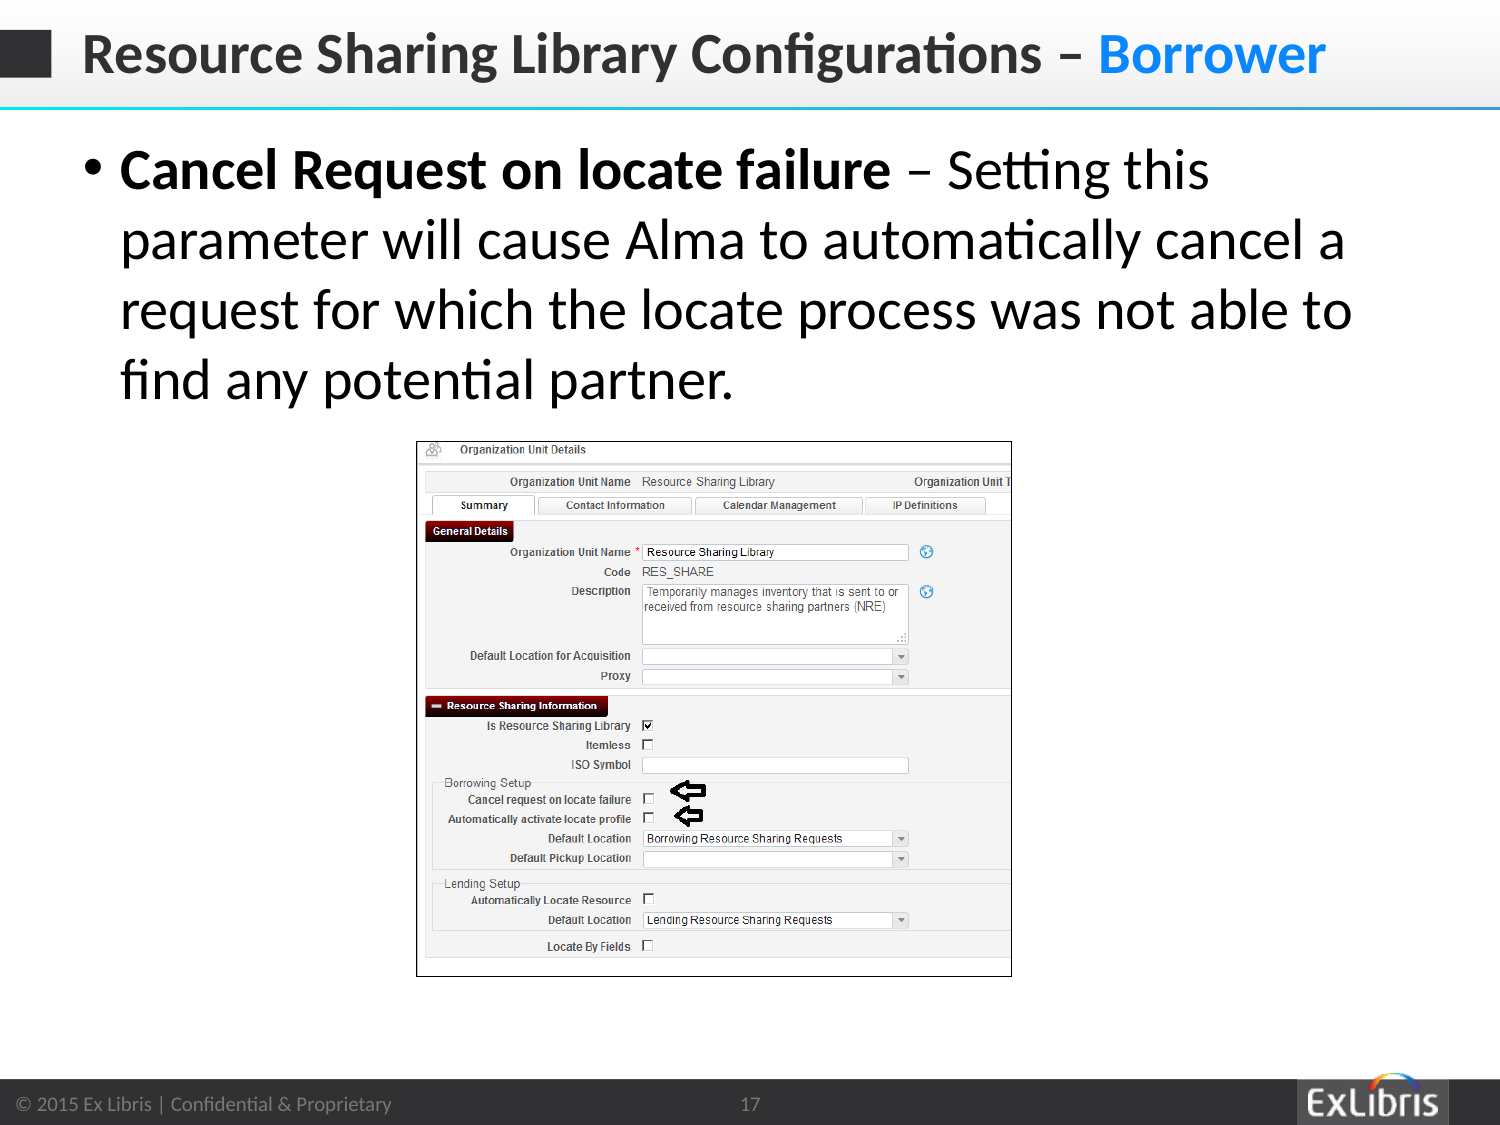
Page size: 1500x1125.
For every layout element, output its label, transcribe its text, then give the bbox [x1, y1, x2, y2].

list Cancel Request on locate failure – Setting this parameter will cause Alma to automatically cancel a request for which the locate process was not able to find any potential partner. [67, 123, 1427, 1031]
picture [416, 441, 1012, 977]
slide_number 17 [662, 1073, 838, 1125]
title Resource Sharing Library Configurations – Borrower [67, 3, 1427, 107]
picture [1308, 1073, 1438, 1122]
